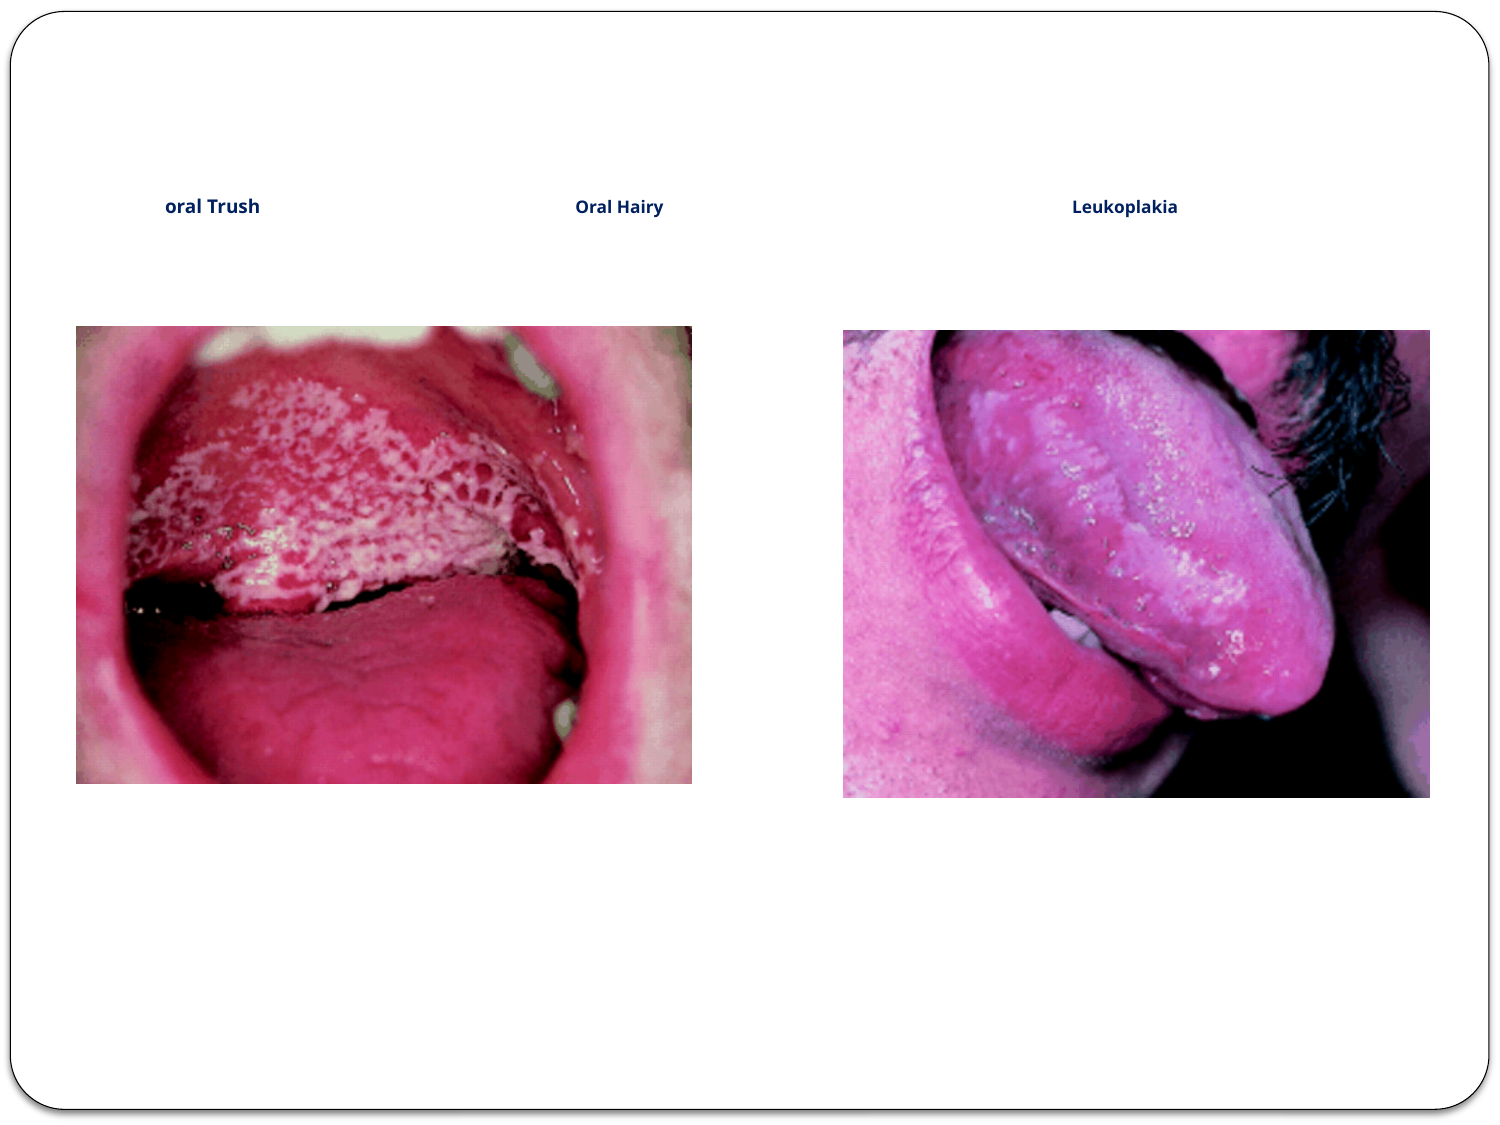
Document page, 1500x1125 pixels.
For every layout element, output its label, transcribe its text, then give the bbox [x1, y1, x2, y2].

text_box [76, 326, 692, 784]
title oral Trush Oral Hairy Leukoplakia [150, 45, 1425, 233]
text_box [843, 330, 1430, 799]
